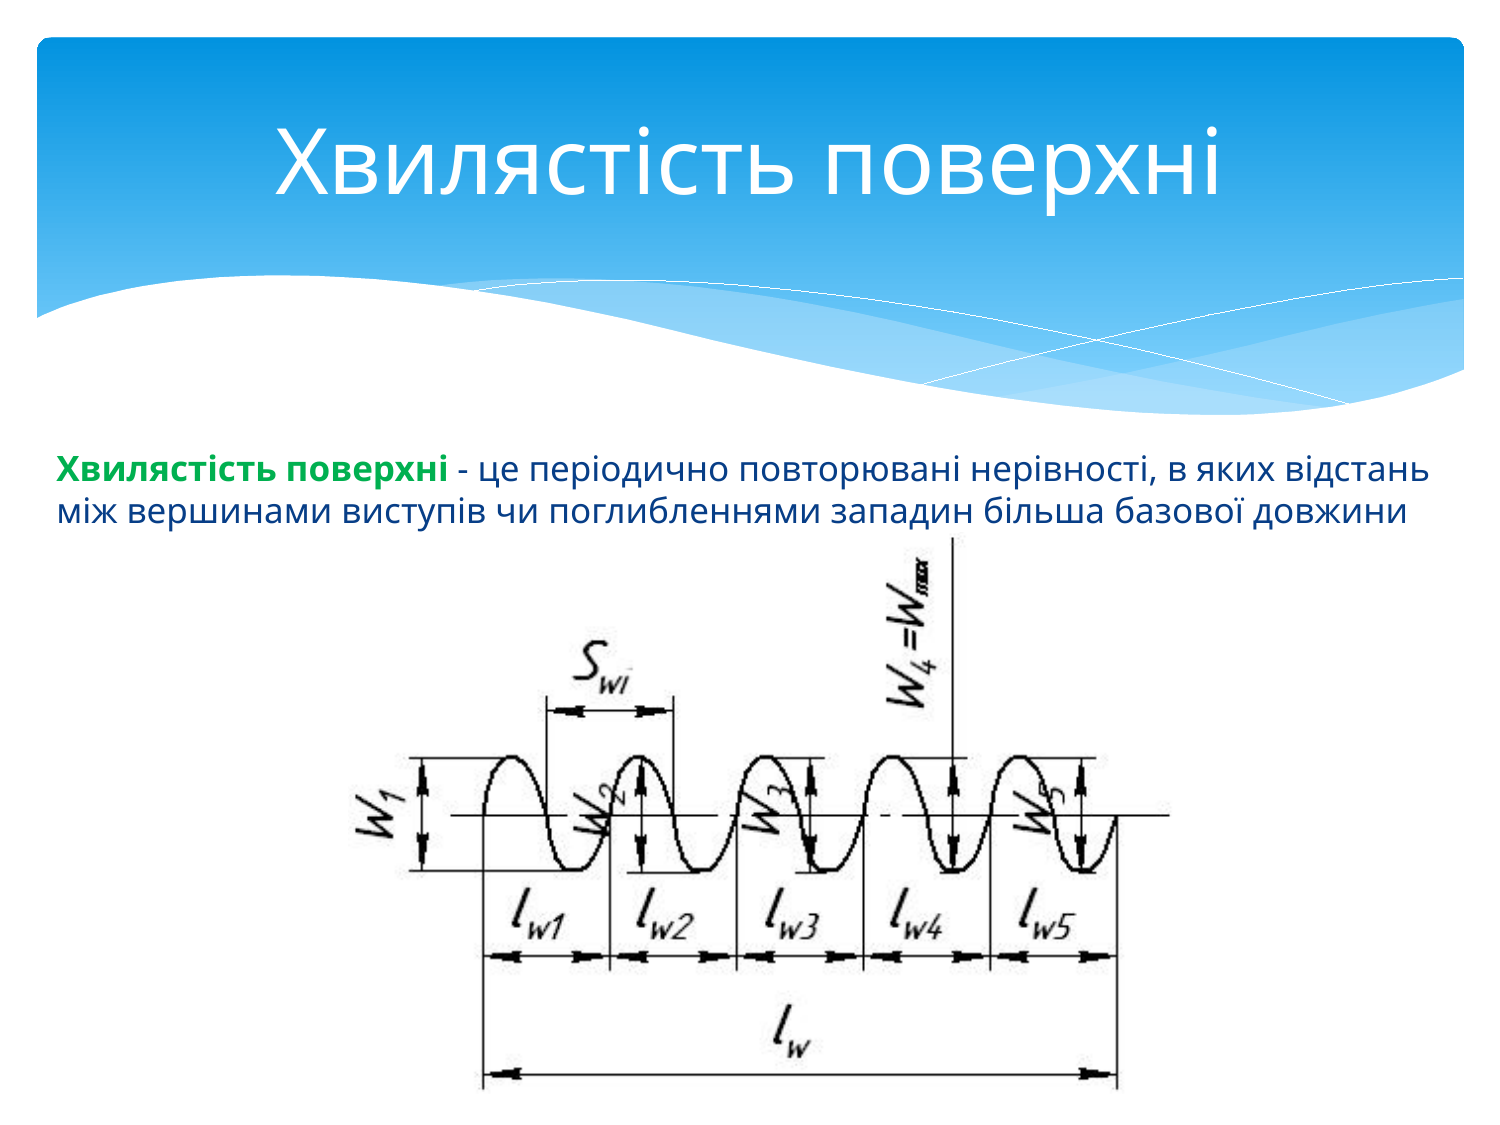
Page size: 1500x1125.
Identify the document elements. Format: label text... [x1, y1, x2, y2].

title Хвилястість поверхні [74, 55, 1426, 262]
picture [348, 531, 1174, 1095]
list Хвилястість поверхні - це періодично повторювані нерівності, в яких відстань між вершинами виступів чи поглибленнями западин більша базової довжини [40, 438, 1471, 575]
